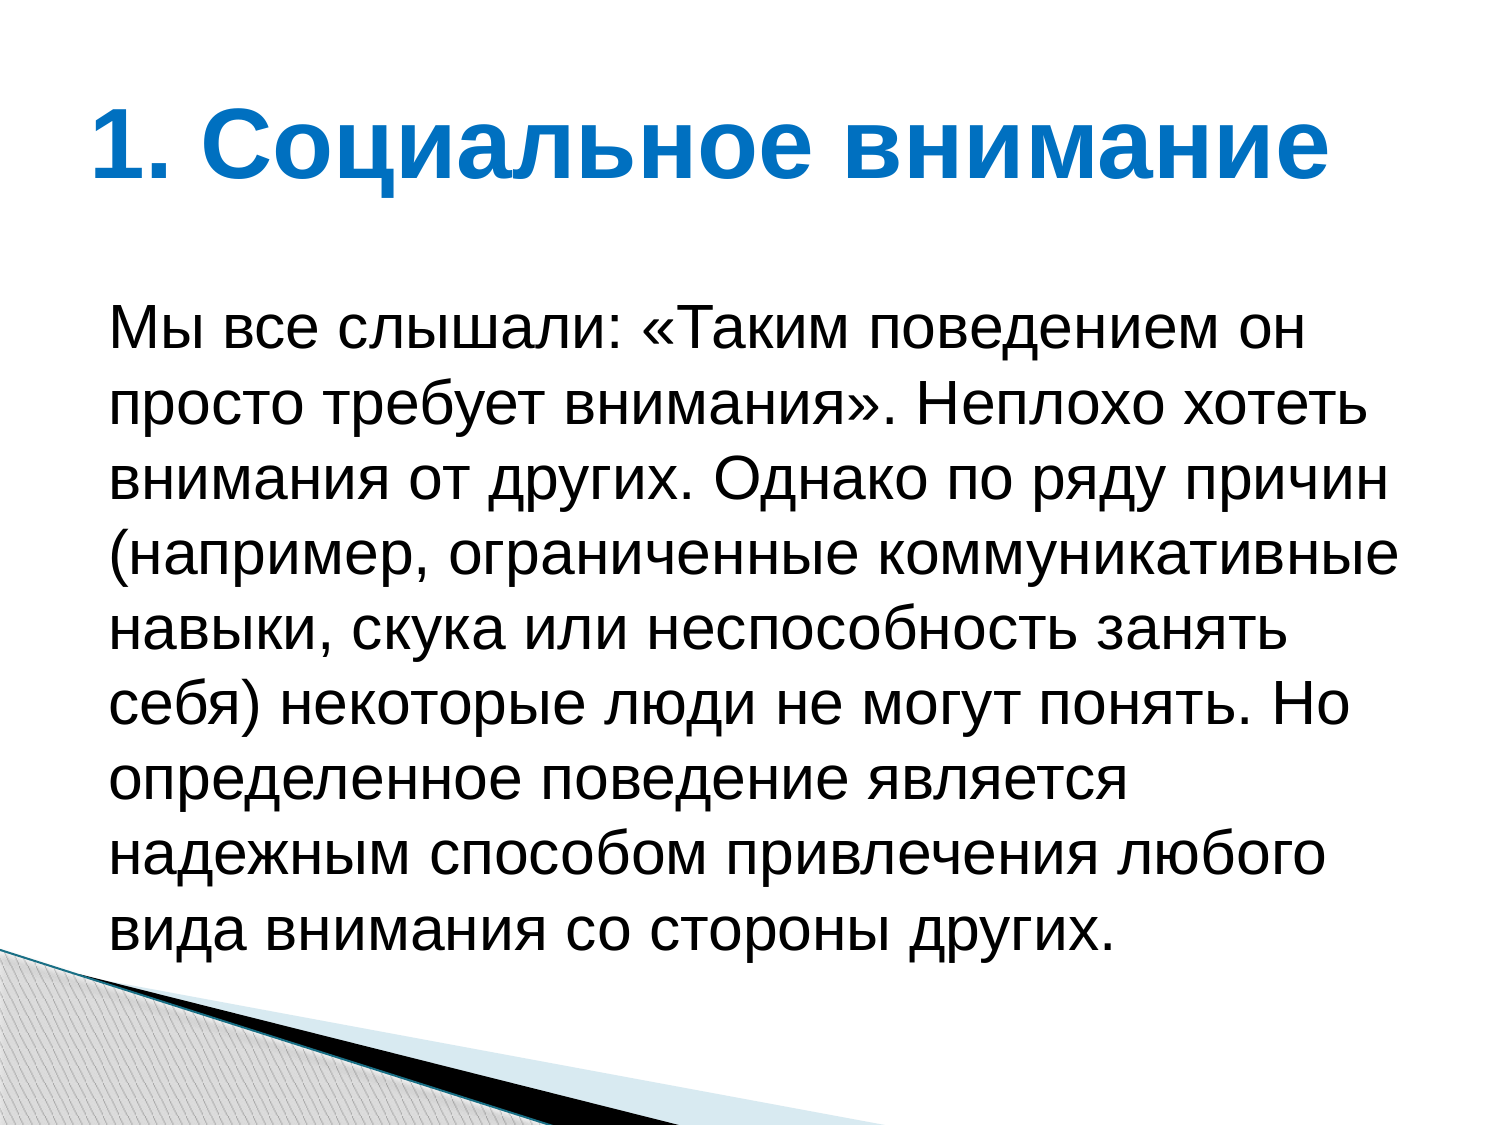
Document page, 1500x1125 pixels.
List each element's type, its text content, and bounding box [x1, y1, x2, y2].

title 1. Социальное внимание [75, 45, 1425, 233]
list Мы все слышали: «Таким поведением он просто требует внимания». Неплохо хотеть внимания от других. Однако по ряду причин (например, ограниченные коммуникативные навыки, скука или неспособность занять себя) некоторые люди не могут понять. Но определенное поведение является надежным способом привлечения любого вида внимания со стороны других. [76, 278, 1427, 1022]
